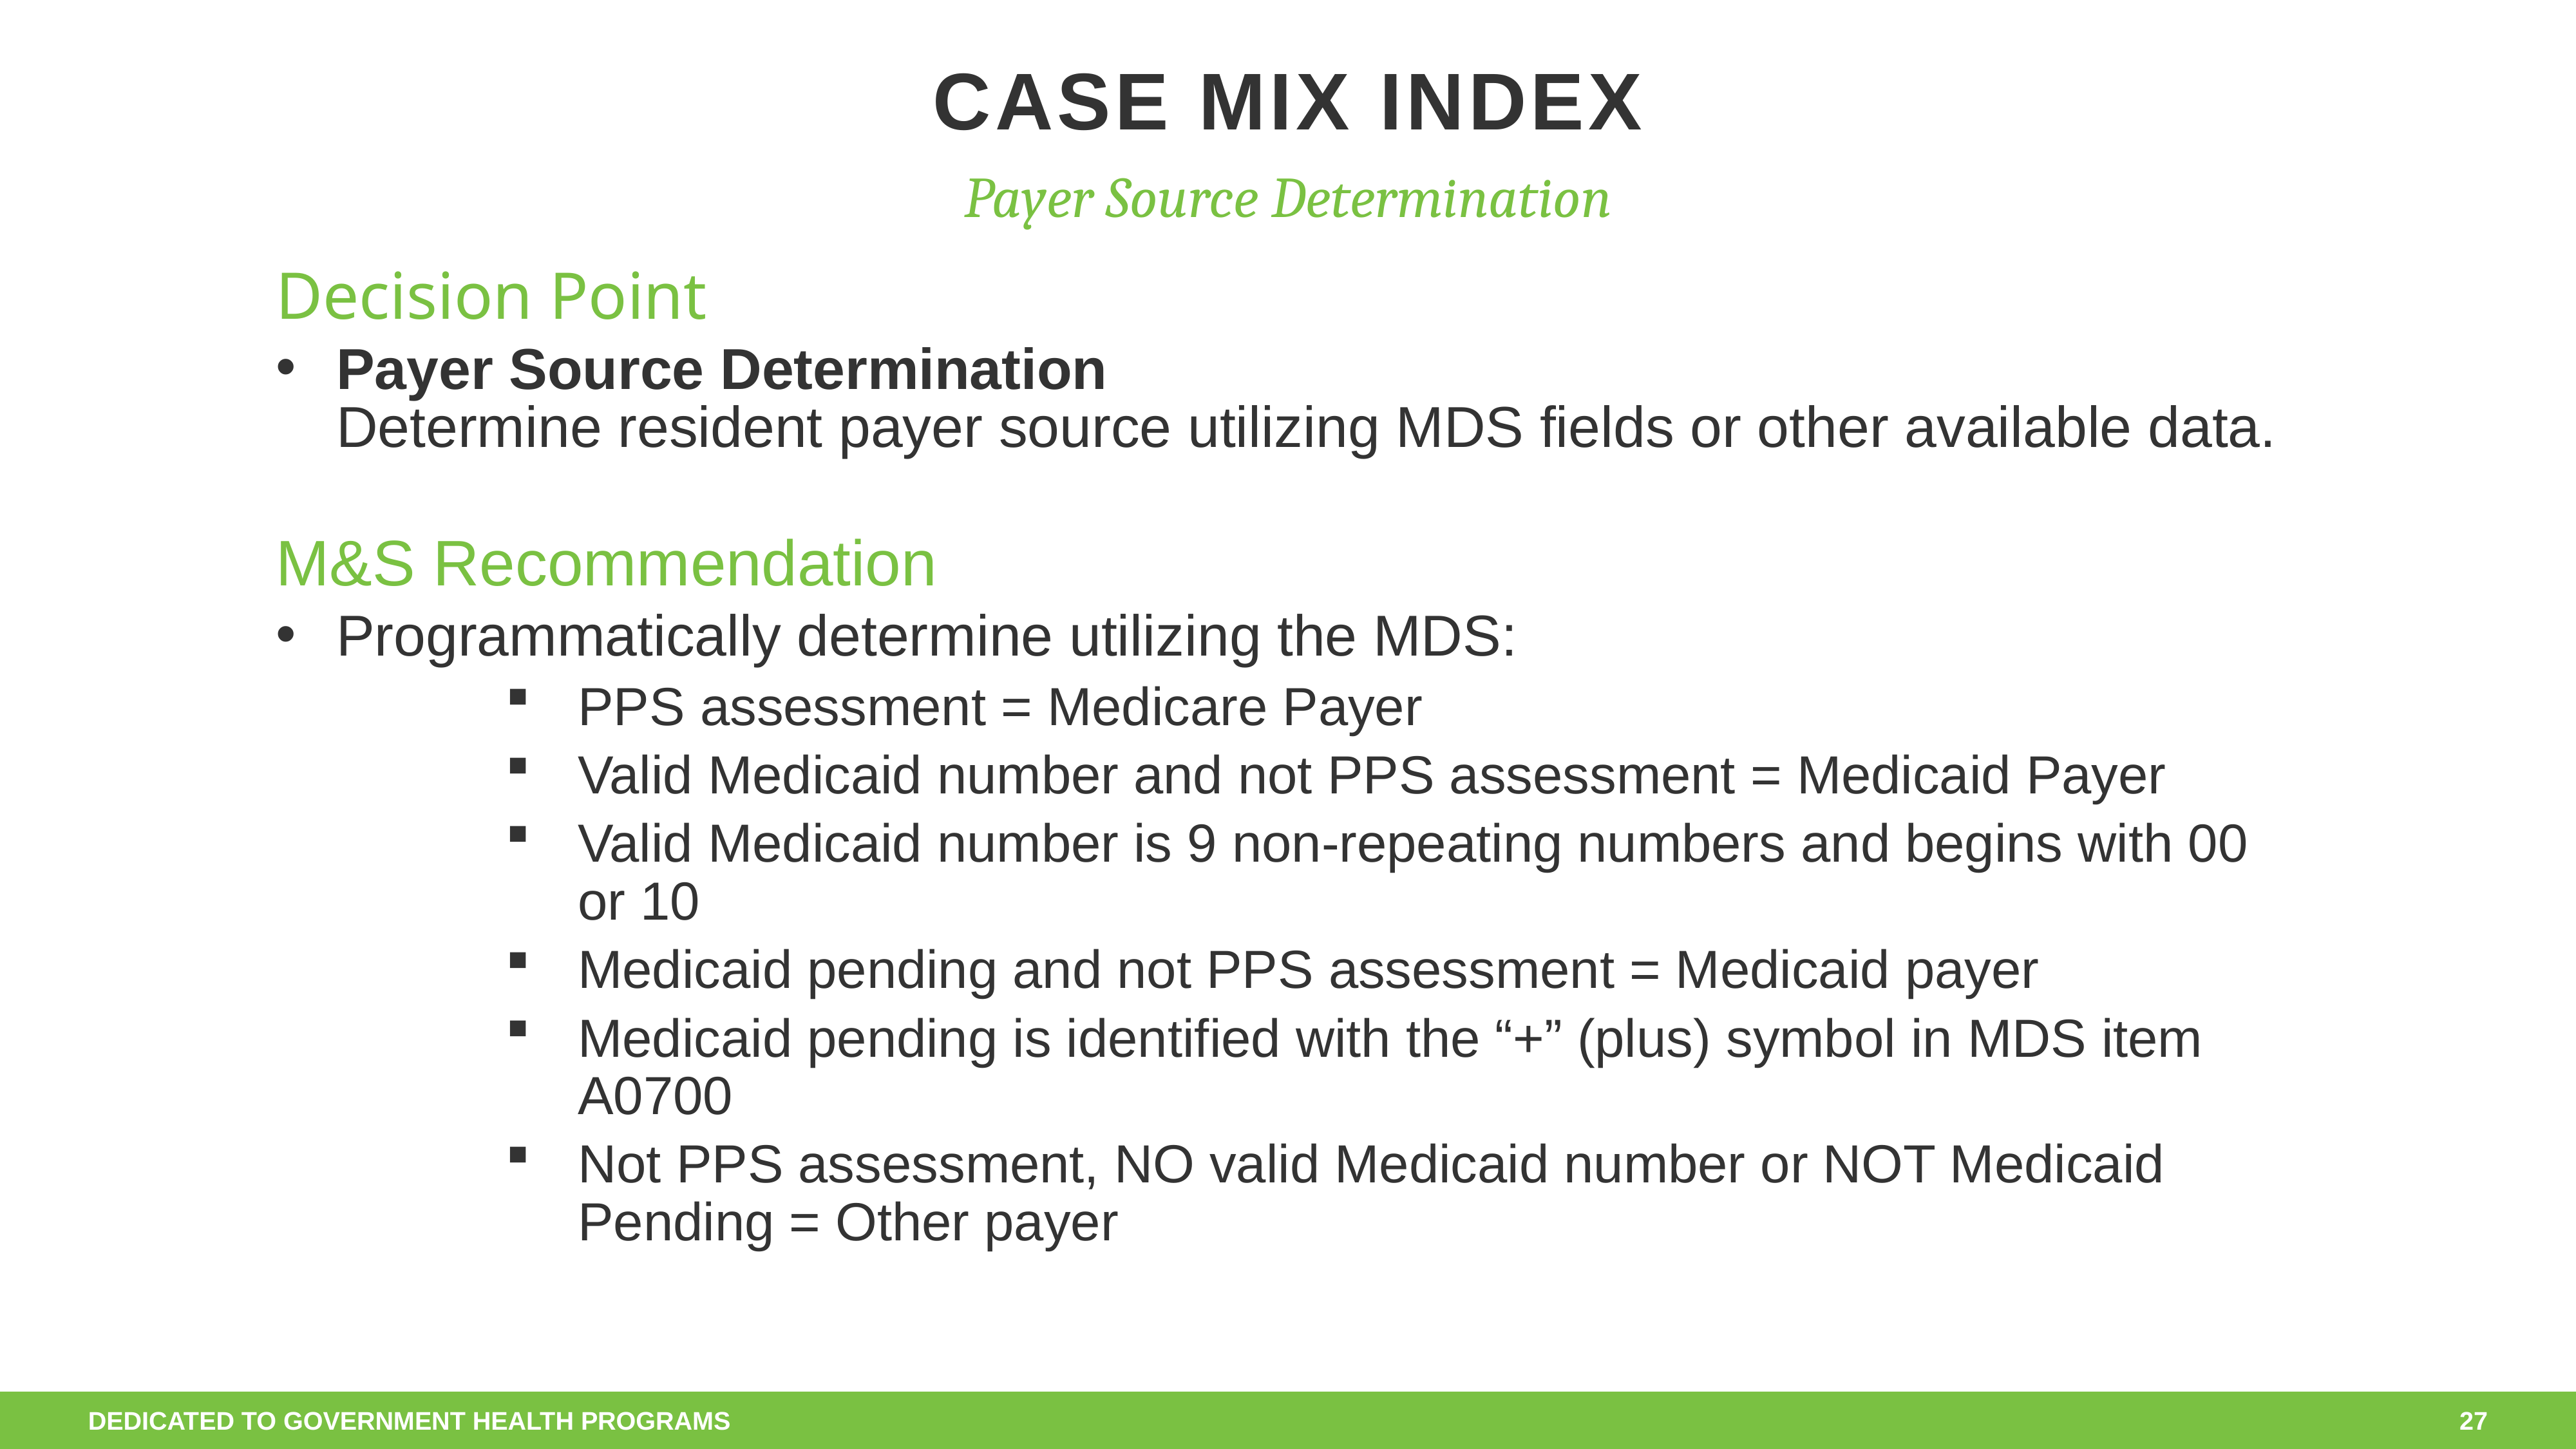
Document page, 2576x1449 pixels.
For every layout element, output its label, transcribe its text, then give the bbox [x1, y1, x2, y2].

text_box Decision Point Payer Source Determination Determine resident payer source utilizing MDS fields or other available data. M&S Recommendation Programmatically determine utilizing the MDS: PPS assessment = Medicare Payer Valid Medicaid number and not PPS assessment = Medicaid Payer Valid Medicaid number is 9 non-repeating numbers and begins with 00 or 10 Medicaid pending and not PPS assessment = Medicaid payer Medicaid pending is identified with the “+” (plus) symbol in MDS item A0700 Not PPS assessment, NO valid Medicaid number or NOT Medicaid Pending = Other payer [252, 262, 2324, 1263]
list Payer Source Determination [0, 157, 2576, 234]
title Case Mix Index [0, 55, 2576, 151]
